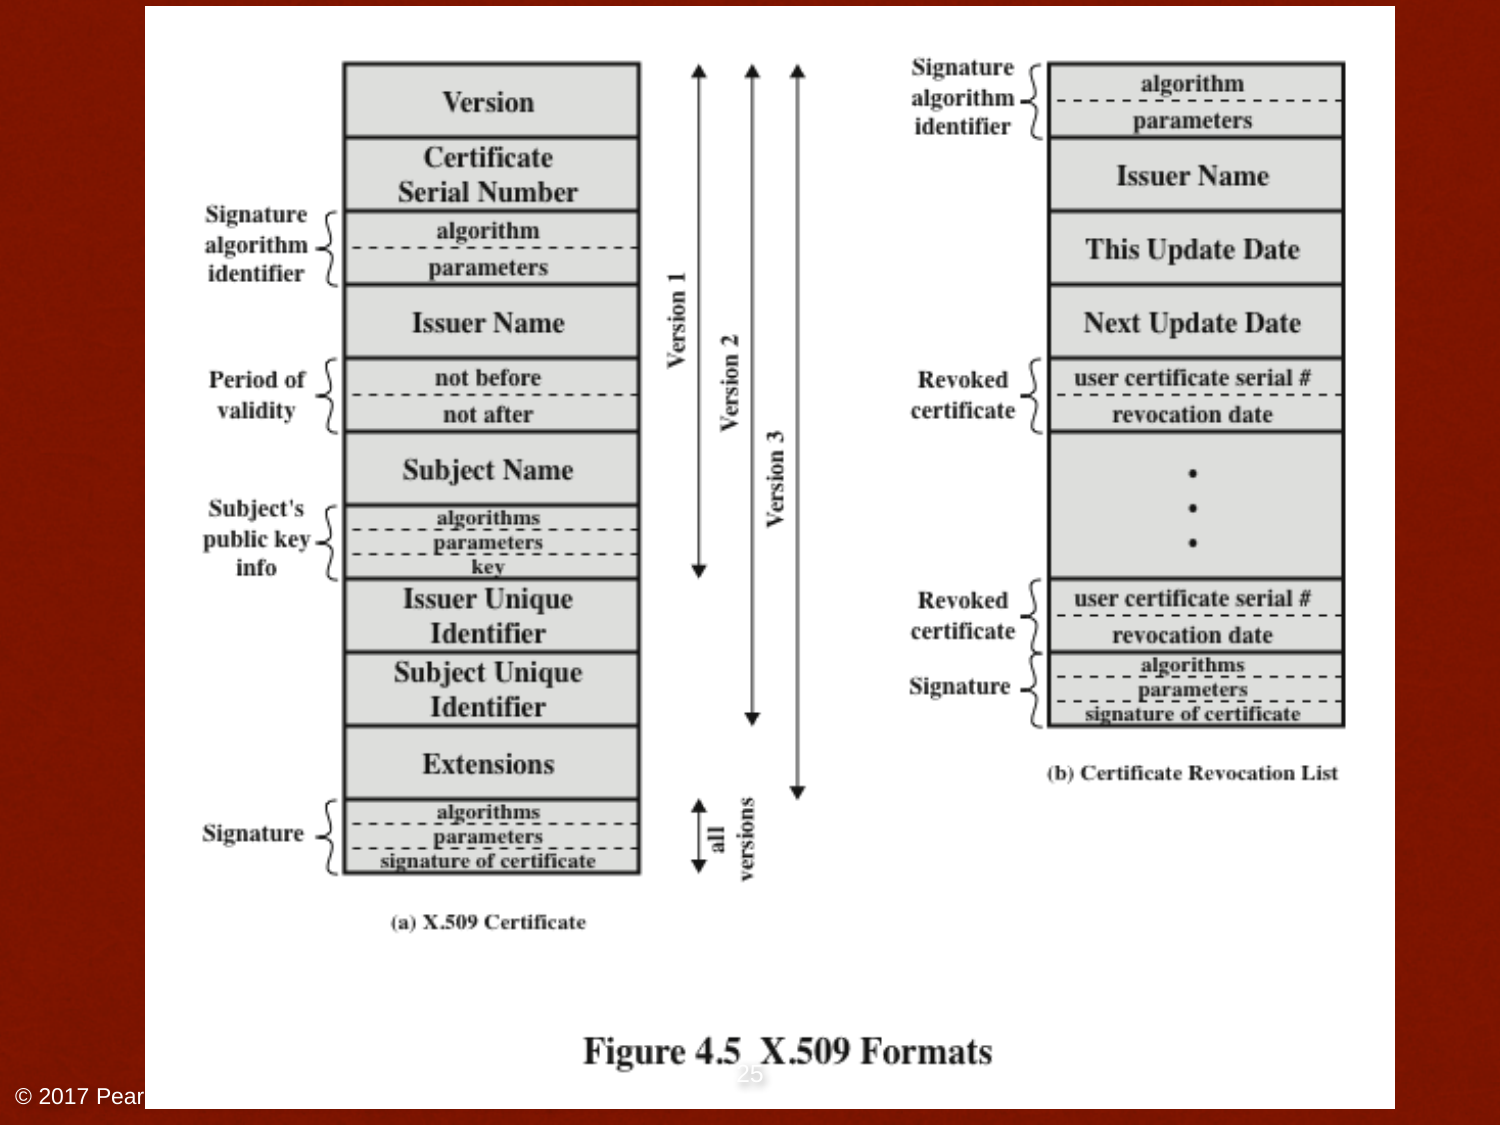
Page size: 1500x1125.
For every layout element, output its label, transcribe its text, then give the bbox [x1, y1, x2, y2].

picture [144, 5, 1396, 1110]
footer © 2017 Pearson Education, Inc., Hoboken, NJ. All rights reserved. [0, 1065, 133, 1125]
